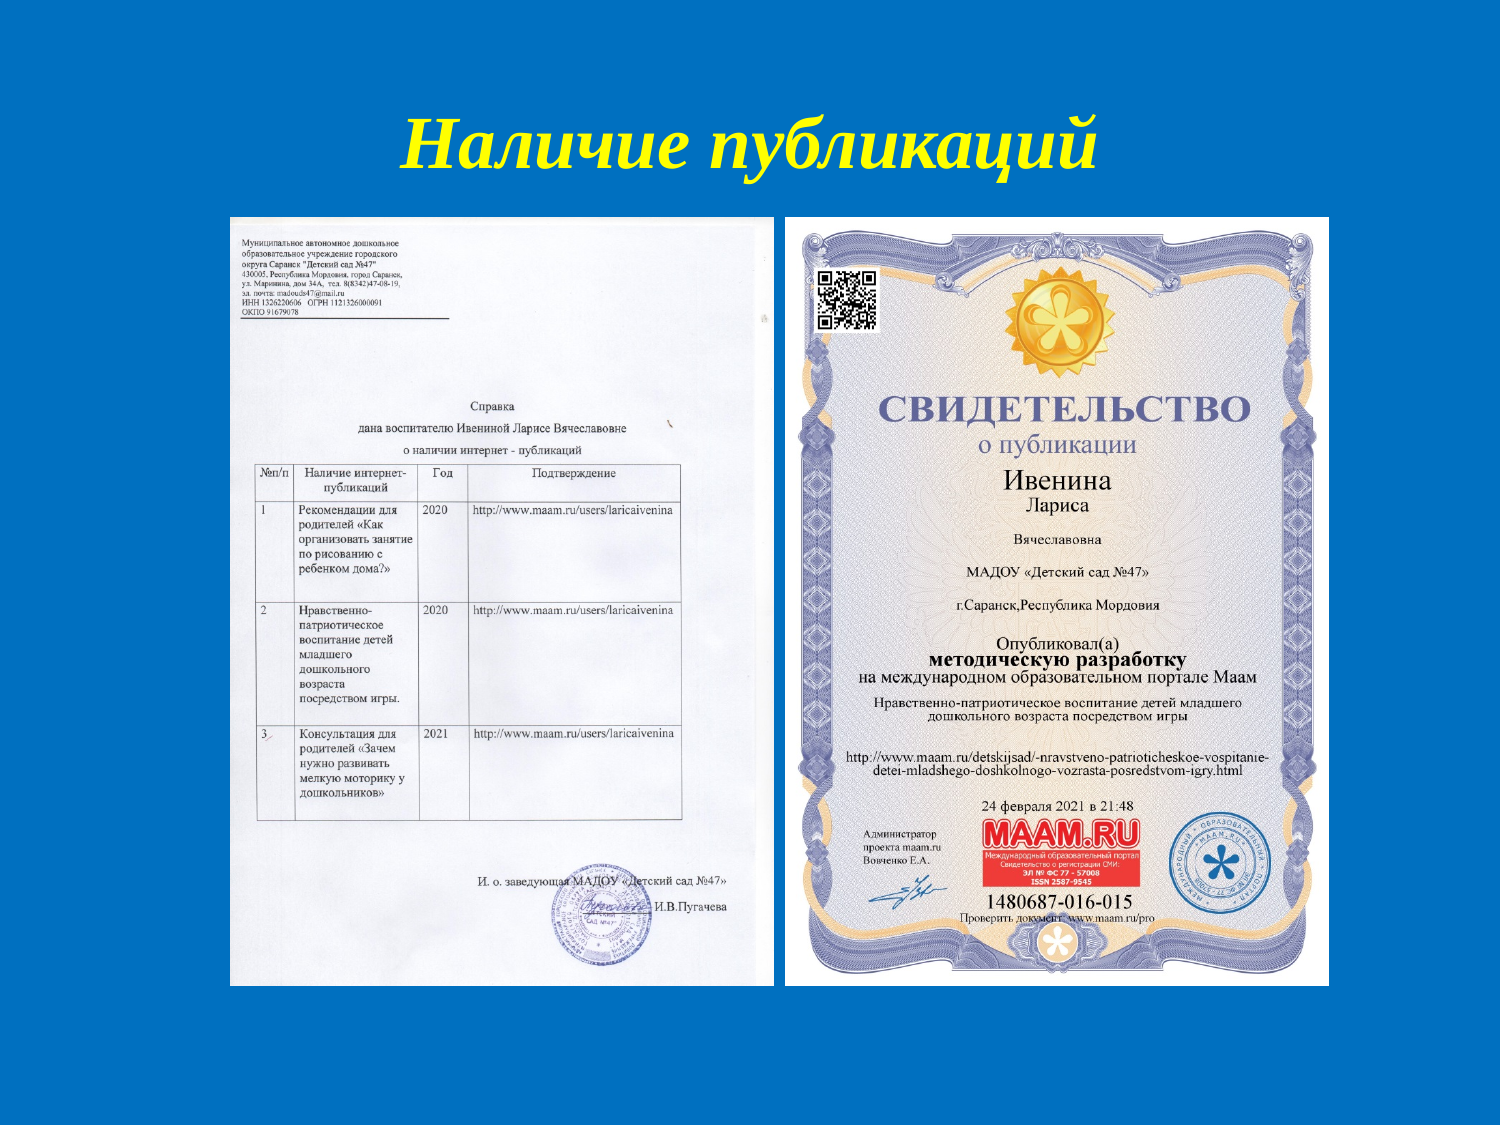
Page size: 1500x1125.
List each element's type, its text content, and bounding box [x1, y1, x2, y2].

title Наличие публикаций [75, 45, 1425, 233]
picture [229, 217, 774, 986]
picture [785, 217, 1330, 986]
